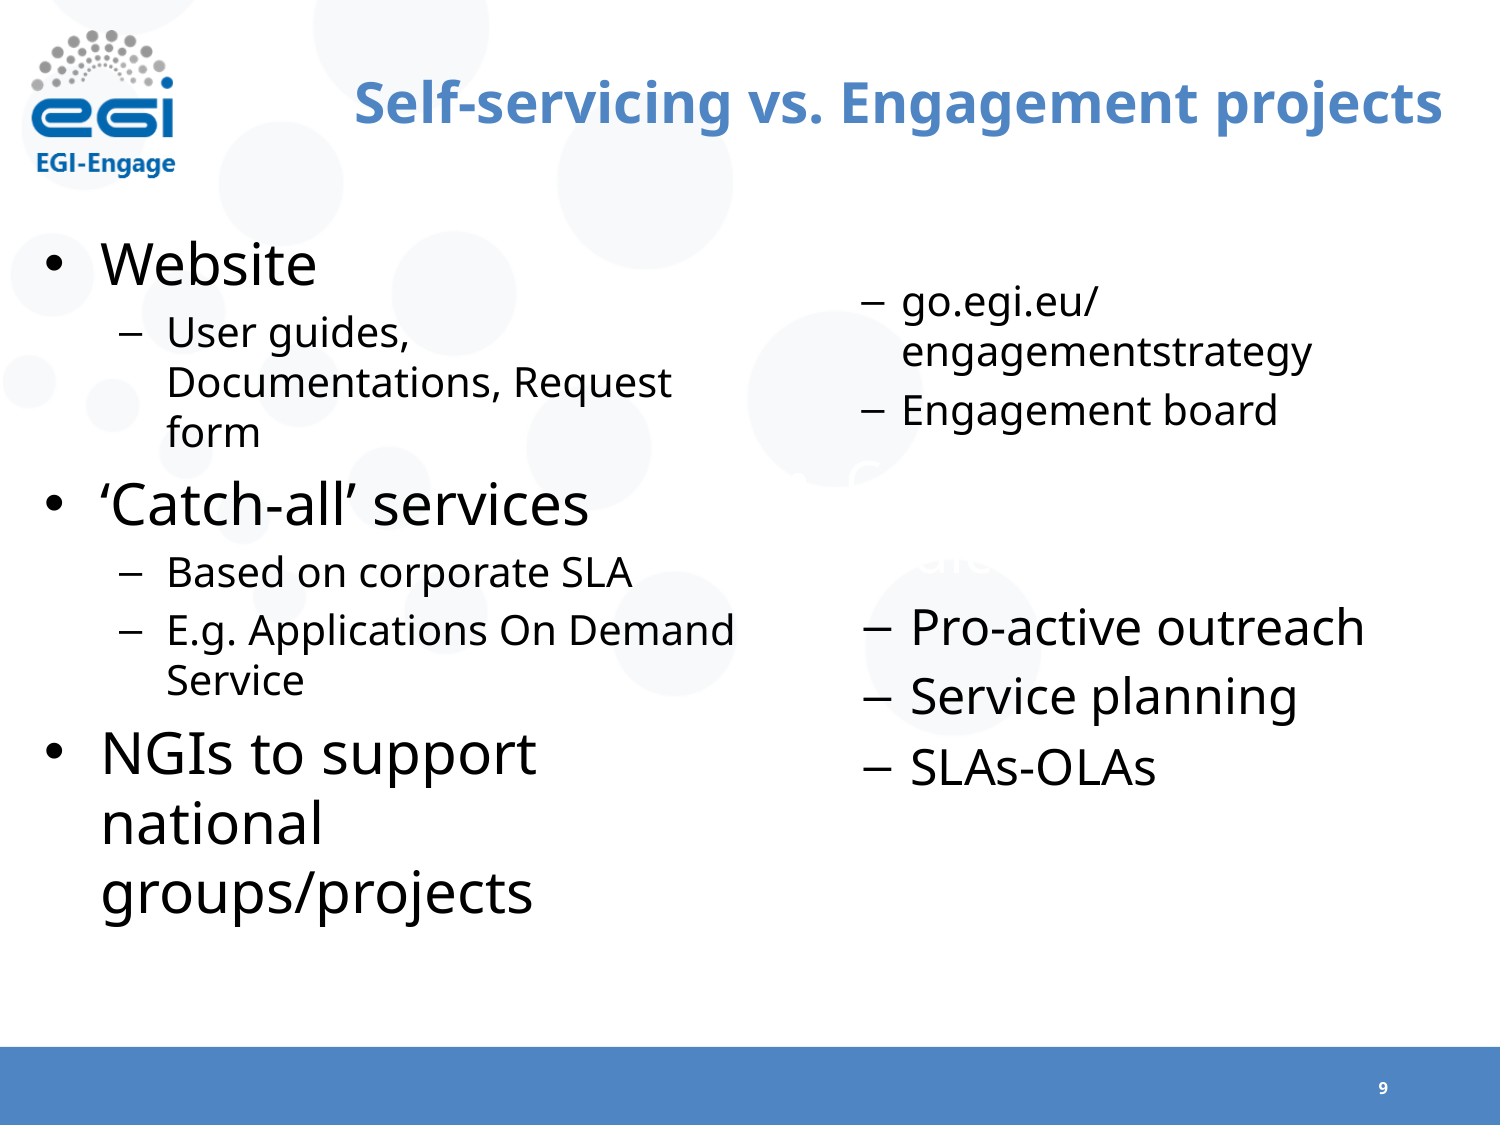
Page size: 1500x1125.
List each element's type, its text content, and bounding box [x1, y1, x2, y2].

list Engagement strategy go.egi.eu/engagementstrategy Engagement board Customised, dedicated services Pro-active outreach Service planning SLAs-OLAs Builds on ‘Competence Centres’ [773, 220, 1483, 1005]
title Self-servicing vs. Engagement projects [253, 30, 1459, 171]
list Website User guides, Documentations, Request form ‘Catch-all’ services Based on corporate SLA E.g. Applications On Demand Service NGIs to support national groups/projects [29, 219, 762, 1005]
picture [3, 0, 1076, 772]
